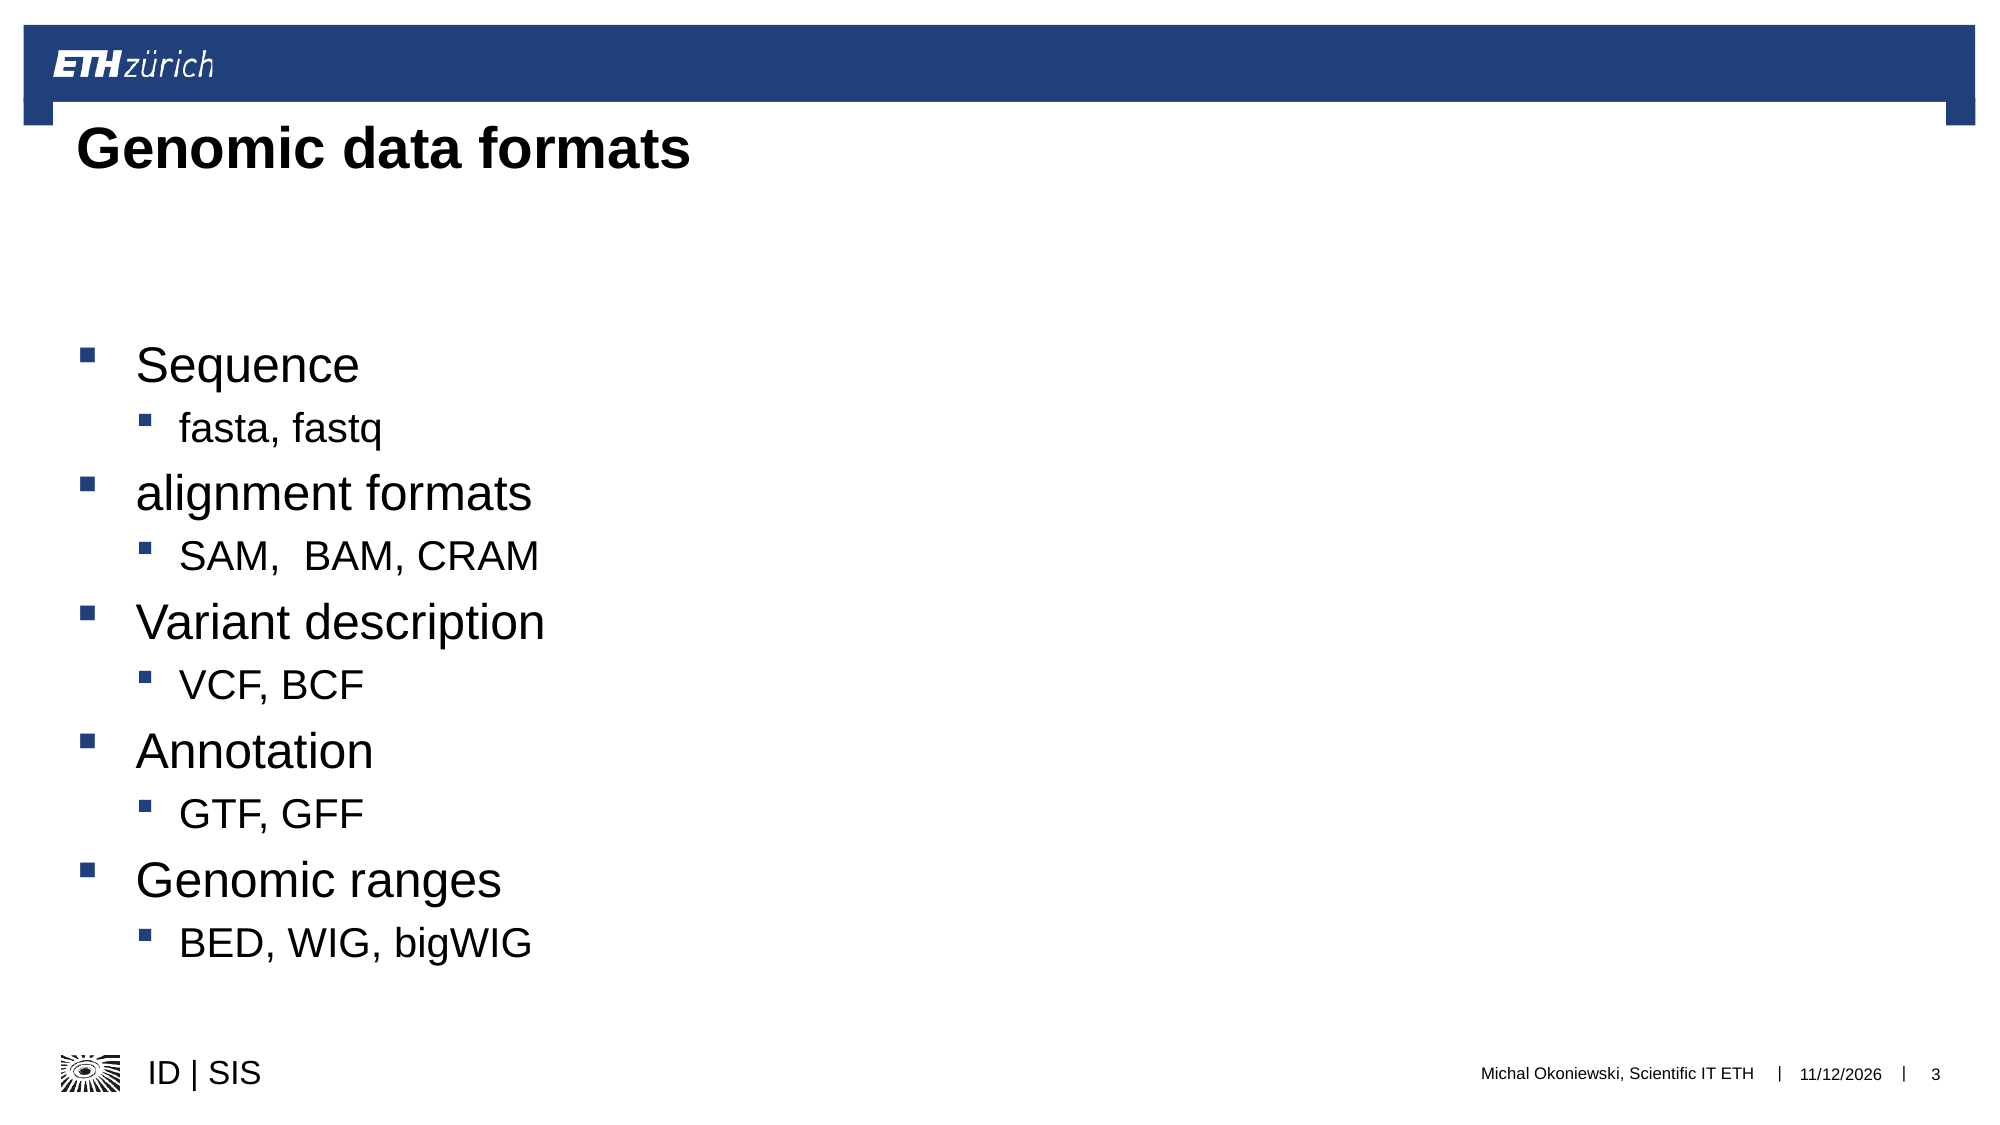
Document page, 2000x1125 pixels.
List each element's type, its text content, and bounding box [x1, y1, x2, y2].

title Genomic data formats [53, 101, 1946, 262]
picture [61, 1055, 120, 1092]
footer Michal Okoniewski, Scientific IT ETH [999, 1034, 1760, 1111]
list Sequence fasta, fastq alignment formats SAM, BAM, CRAM Variant description VCF, BCF Annotation GTF, GFF Genomic ranges BED, WIG, bigWIG [53, 332, 1946, 1023]
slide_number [1790, 1034, 1892, 1112]
slide_number 3 [1906, 1034, 1966, 1112]
